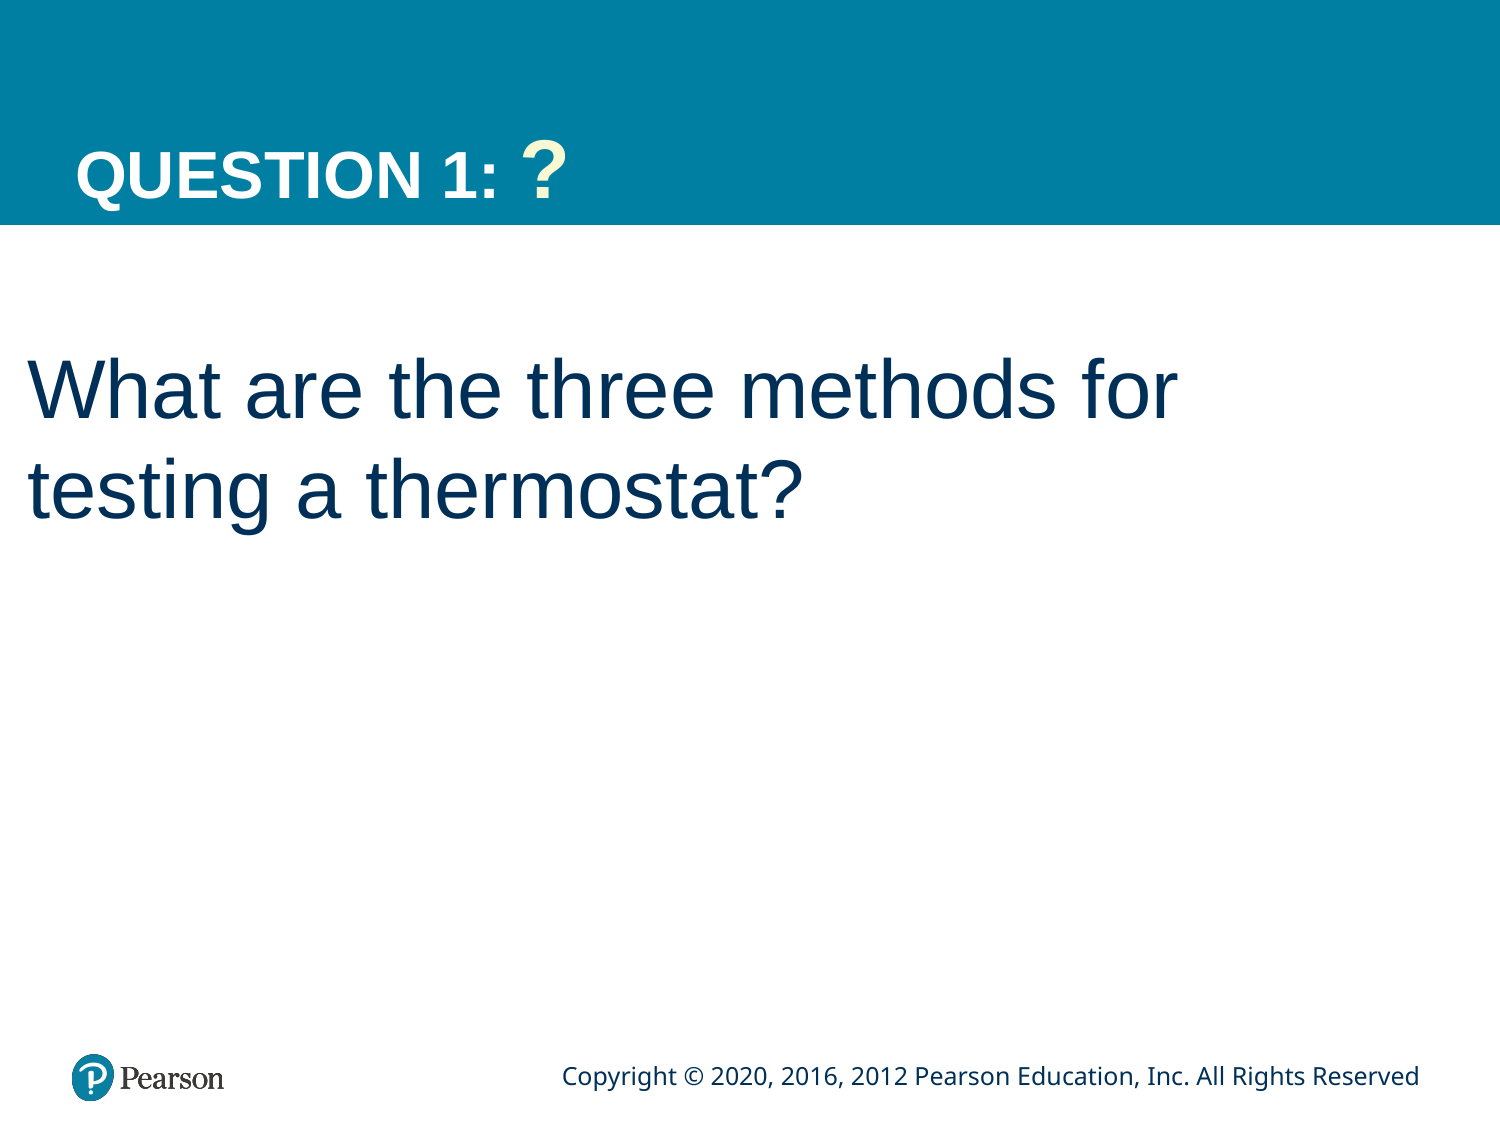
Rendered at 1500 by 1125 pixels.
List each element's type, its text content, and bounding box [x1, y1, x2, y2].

title QUESTION 1: ? [75, 35, 1425, 216]
text_box What are the three methods for testing a thermostat? [12, 327, 1413, 543]
picture [72, 1088, 83, 1101]
picture [72, 1054, 87, 1070]
picture [80, 1063, 106, 1088]
picture [98, 1054, 224, 1101]
